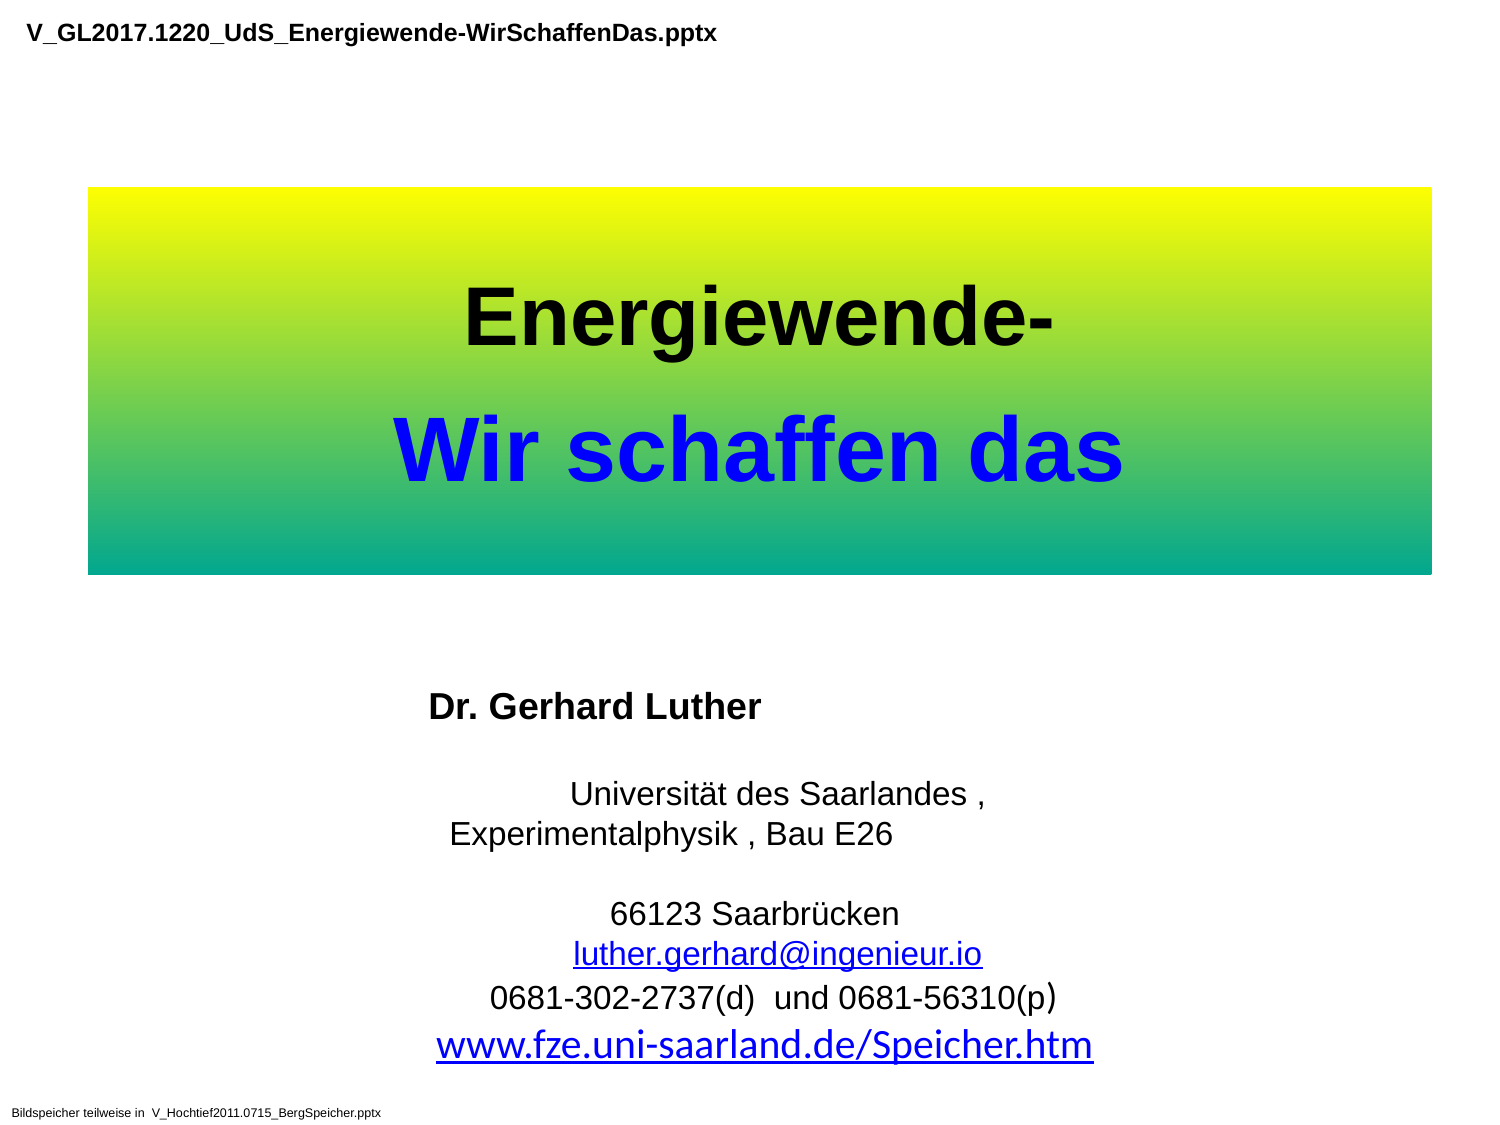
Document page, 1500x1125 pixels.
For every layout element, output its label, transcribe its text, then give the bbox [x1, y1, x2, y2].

text_box V_GL2017.1220_UdS_Energiewende-WirSchaffenDas.pptx [11, 8, 1270, 54]
text_box Dr. Gerhard Luther Universität des Saarlandes , Experimentalphysik , Bau E26 66123 Saarbrücken luther.gerhard@ingenieur.io 0681-302-2737(d) und 0681-56310(p) www.fze.uni-saarland.de/Speicher.htm [413, 674, 1134, 1075]
title Energiewende- Wir schaffen das [88, 187, 1432, 575]
text_box Bildspeicher teilweise in V_Hochtief2011.0715_BergSpeicher.pptx [11, 1104, 514, 1120]
